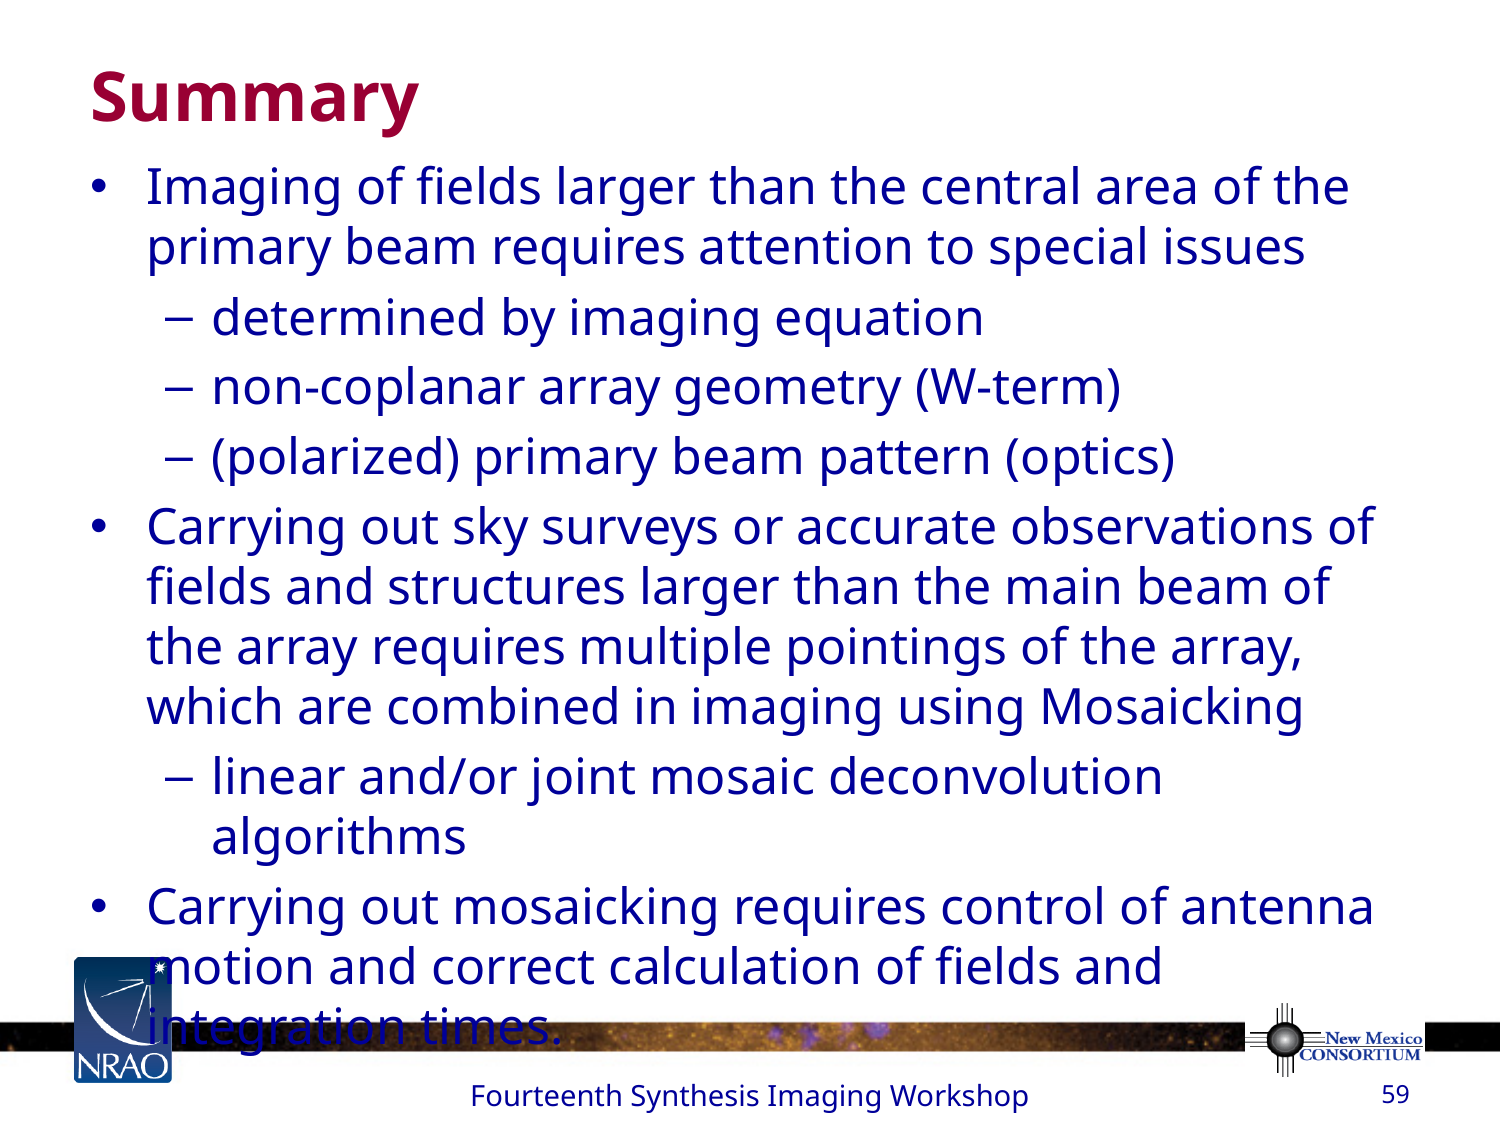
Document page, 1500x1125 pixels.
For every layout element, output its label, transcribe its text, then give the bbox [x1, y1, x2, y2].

picture [0, 0, 1500, 1125]
footer Fourteenth Synthesis Imaging Workshop [75, 1065, 1350, 1125]
title Summary [74, 44, 1426, 147]
slide_number 59 [1350, 1065, 1425, 1125]
list Imaging of fields larger than the central area of the primary beam requires attention to special issues determined by imaging equation non-coplanar array geometry (W-term) (polarized) primary beam pattern (optics) Carrying out sky surveys or accurate observations of fields and structures larger than the main beam of the array requires multiple pointings of the array, which are combined in imaging using Mosaicking linear and/or joint mosaic deconvolution algorithms Carrying out mosaicking requires control of antenna motion and correct calculation of fields and integration times. [74, 147, 1426, 1006]
